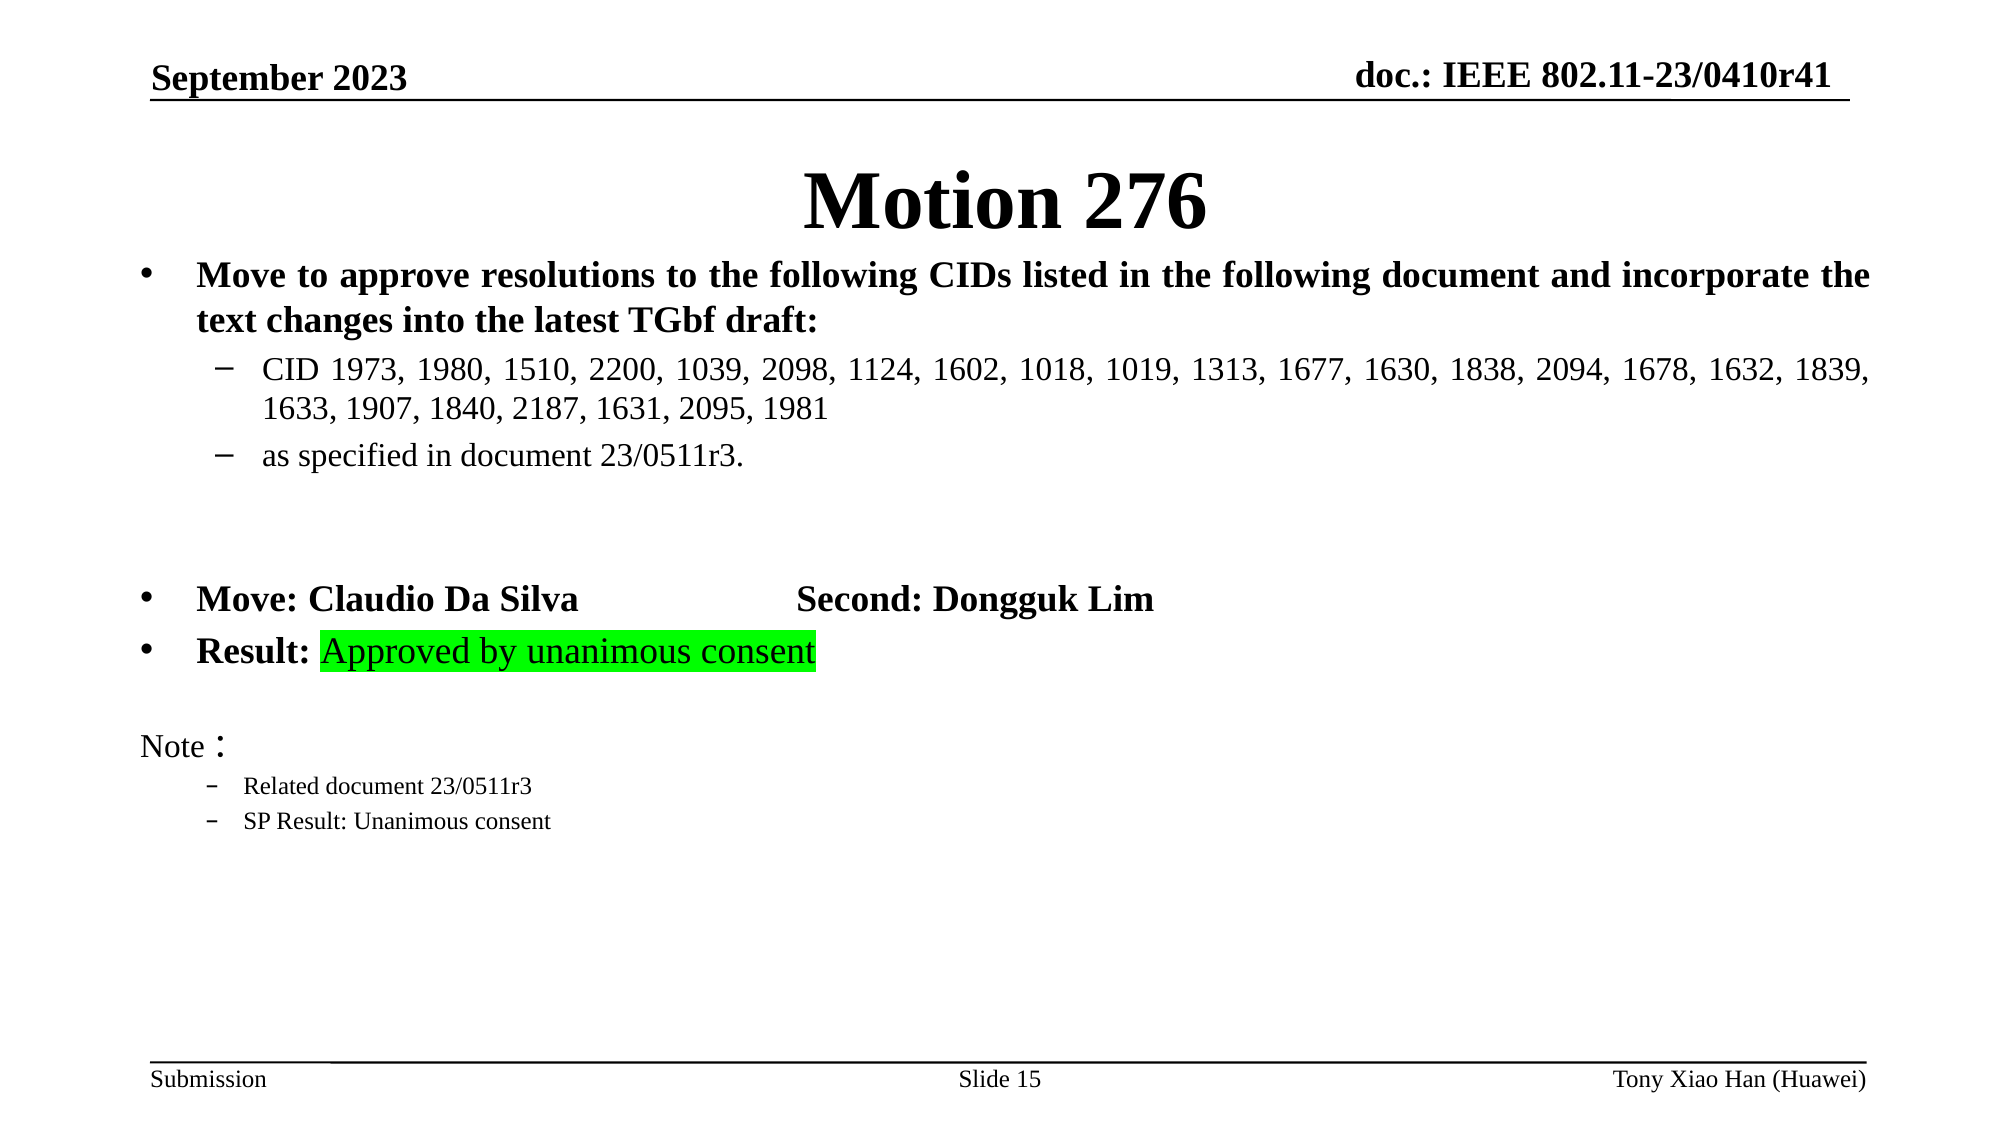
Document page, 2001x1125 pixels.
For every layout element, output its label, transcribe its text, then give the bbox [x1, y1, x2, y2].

text_box Motion 276 [368, 137, 1644, 212]
text_box Move to approve resolutions to the following CIDs listed in the following document and incorporate the text changes into the latest TGbf draft: CID 1973, 1980, 1510, 2200, 1039, 2098, 1124, 1602, 1018, 1019, 1313, 1677, 1630, 1838, 2094, 1678, 1632, 1839, 1633, 1907, 1840, 2187, 1631, 2095, 1981 as specified in document 23/0511r3. Move: Claudio Da Silva Second: Dongguk Lim Result: Approved by unanimous consent Note： Related document 23/0511r3 SP Result: Unanimous consent [125, 212, 1888, 900]
